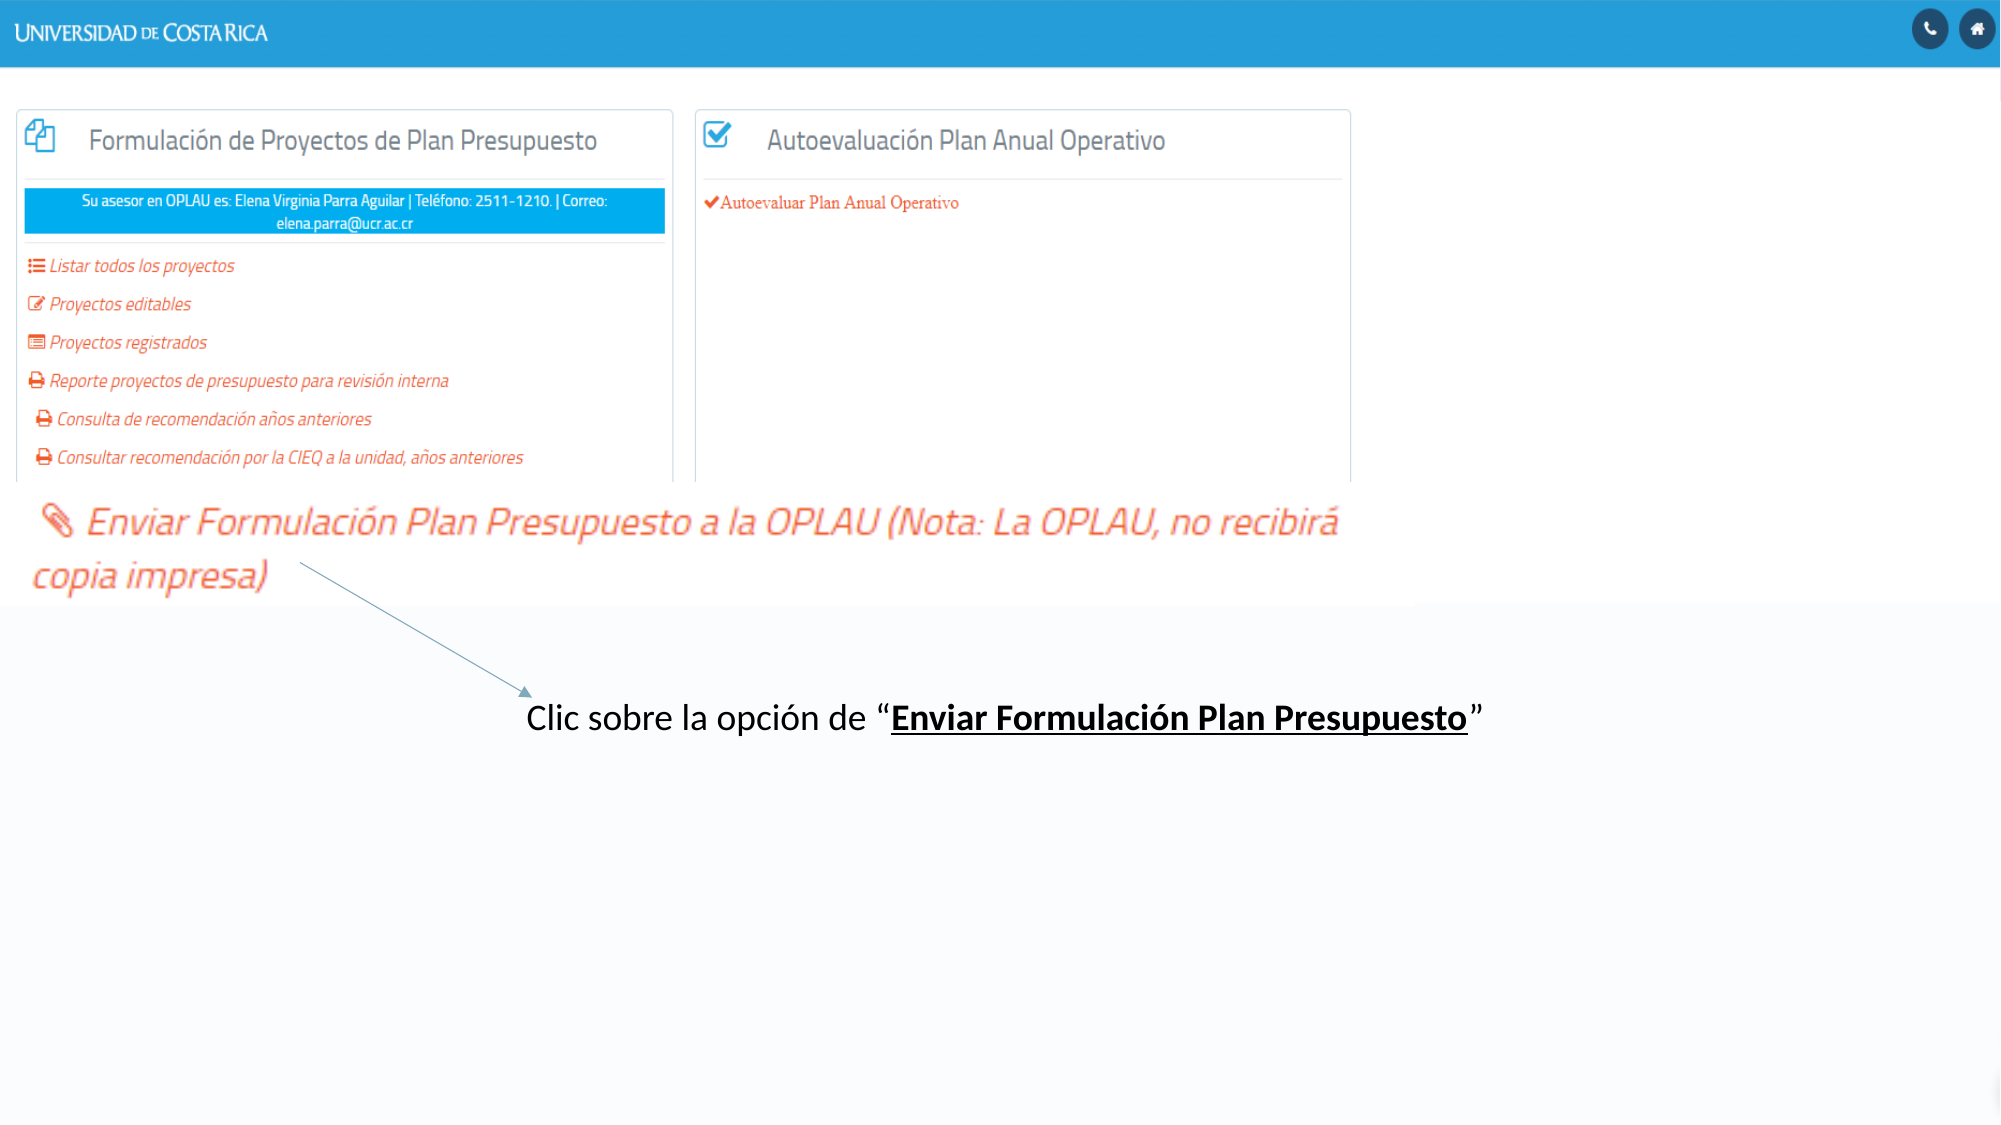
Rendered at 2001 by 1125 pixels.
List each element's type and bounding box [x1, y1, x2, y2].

text_box [299, 562, 533, 698]
picture [0, 0, 2000, 1125]
